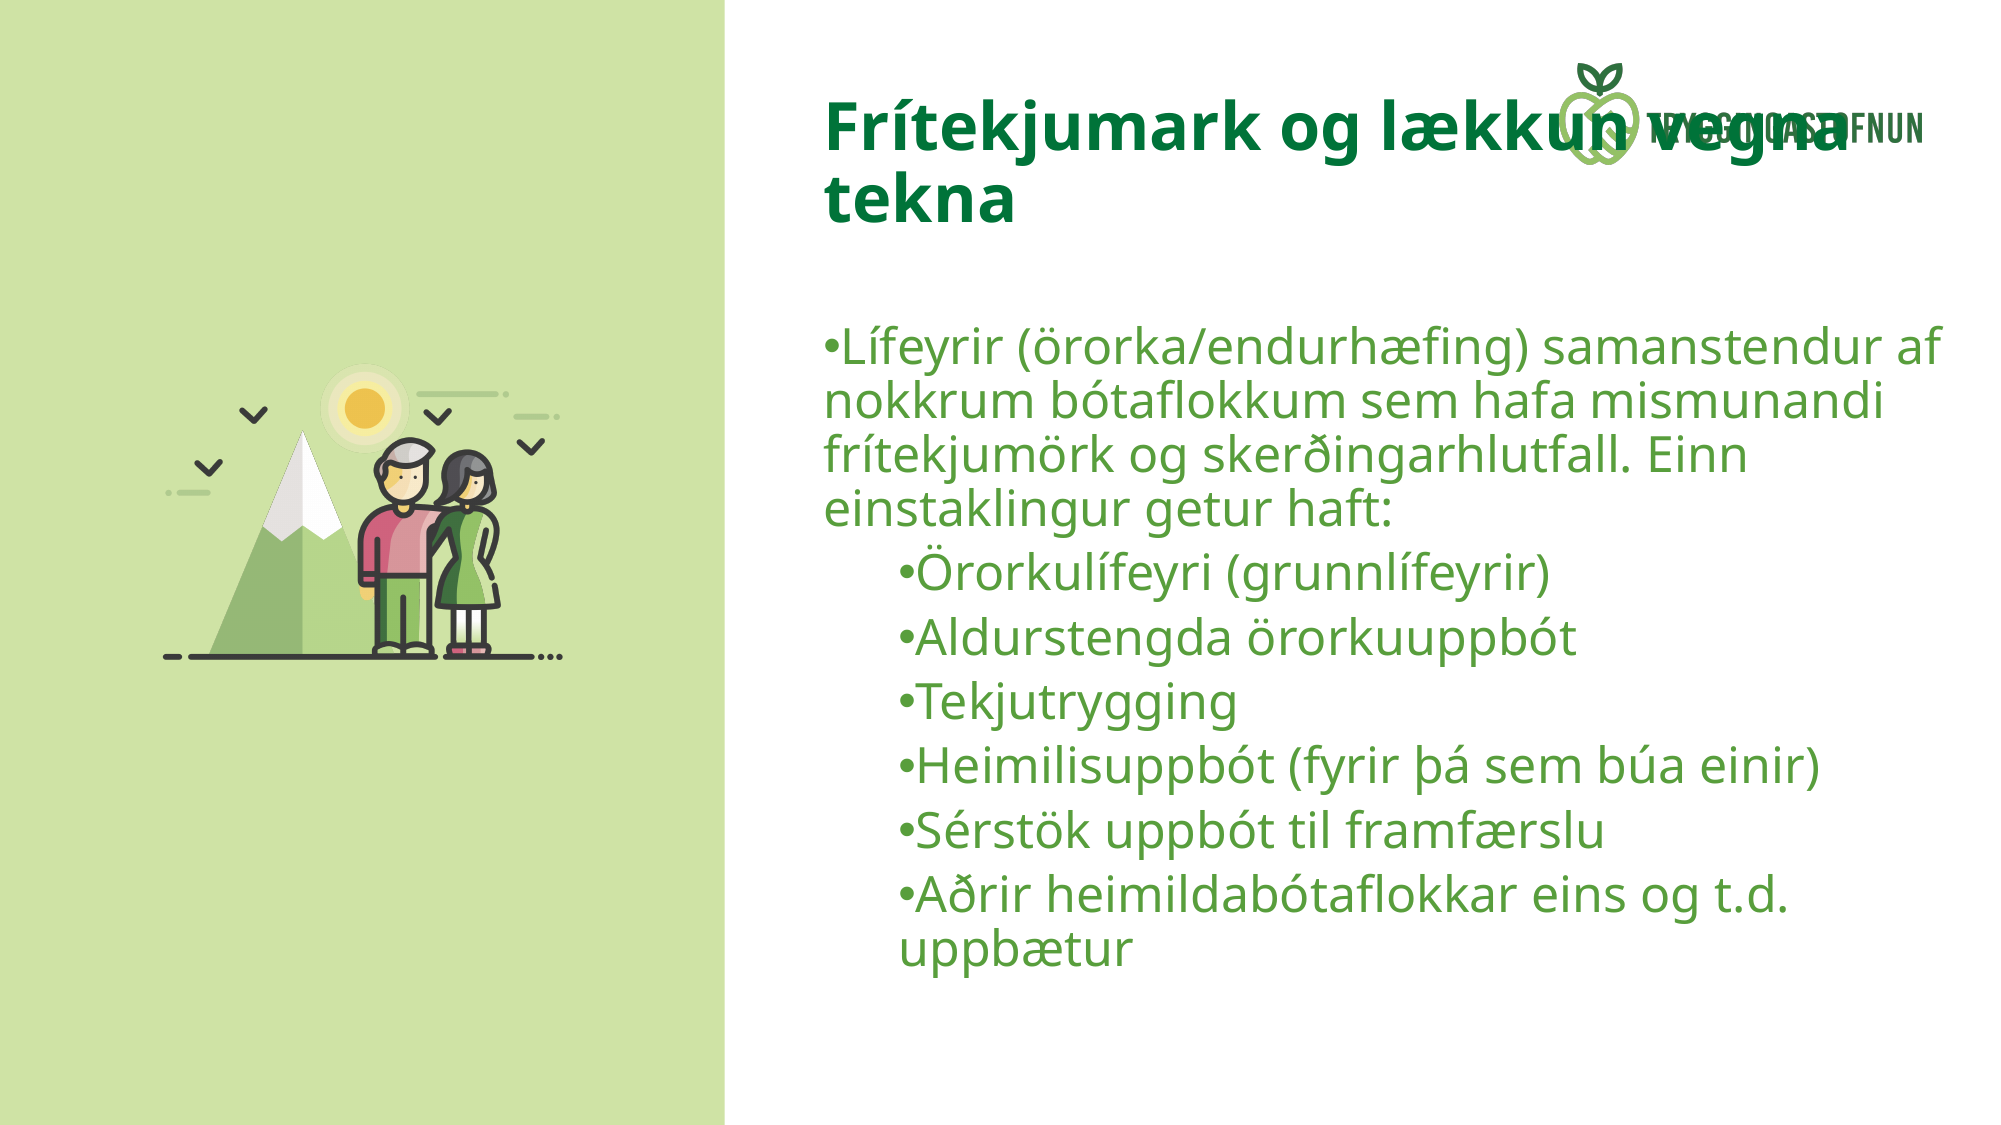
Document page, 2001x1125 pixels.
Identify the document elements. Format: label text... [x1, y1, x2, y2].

title Frítekjumark og lækkun vegna tekna [808, 44, 1907, 245]
picture [1907, 63, 1922, 165]
picture [154, 348, 571, 660]
list Lífeyrir (örorka/endurhæfing) samanstendur af nokkrum bótaflokkum sem hafa mismunandi frítekjumörk og skerðingarhlutfall. Einn einstaklingur getur haft: ​ Örorkulífeyri (grunnlífeyrir)​ Aldurstengda örorkuuppbót​ Tekjutrygging​ Heimilisuppbót (fyrir þá sem búa einir)​ Sérstök uppbót til framfærslu​ Aðrir heimildabótaflokkar eins og t.d. uppbætur​ [808, 313, 1986, 1040]
